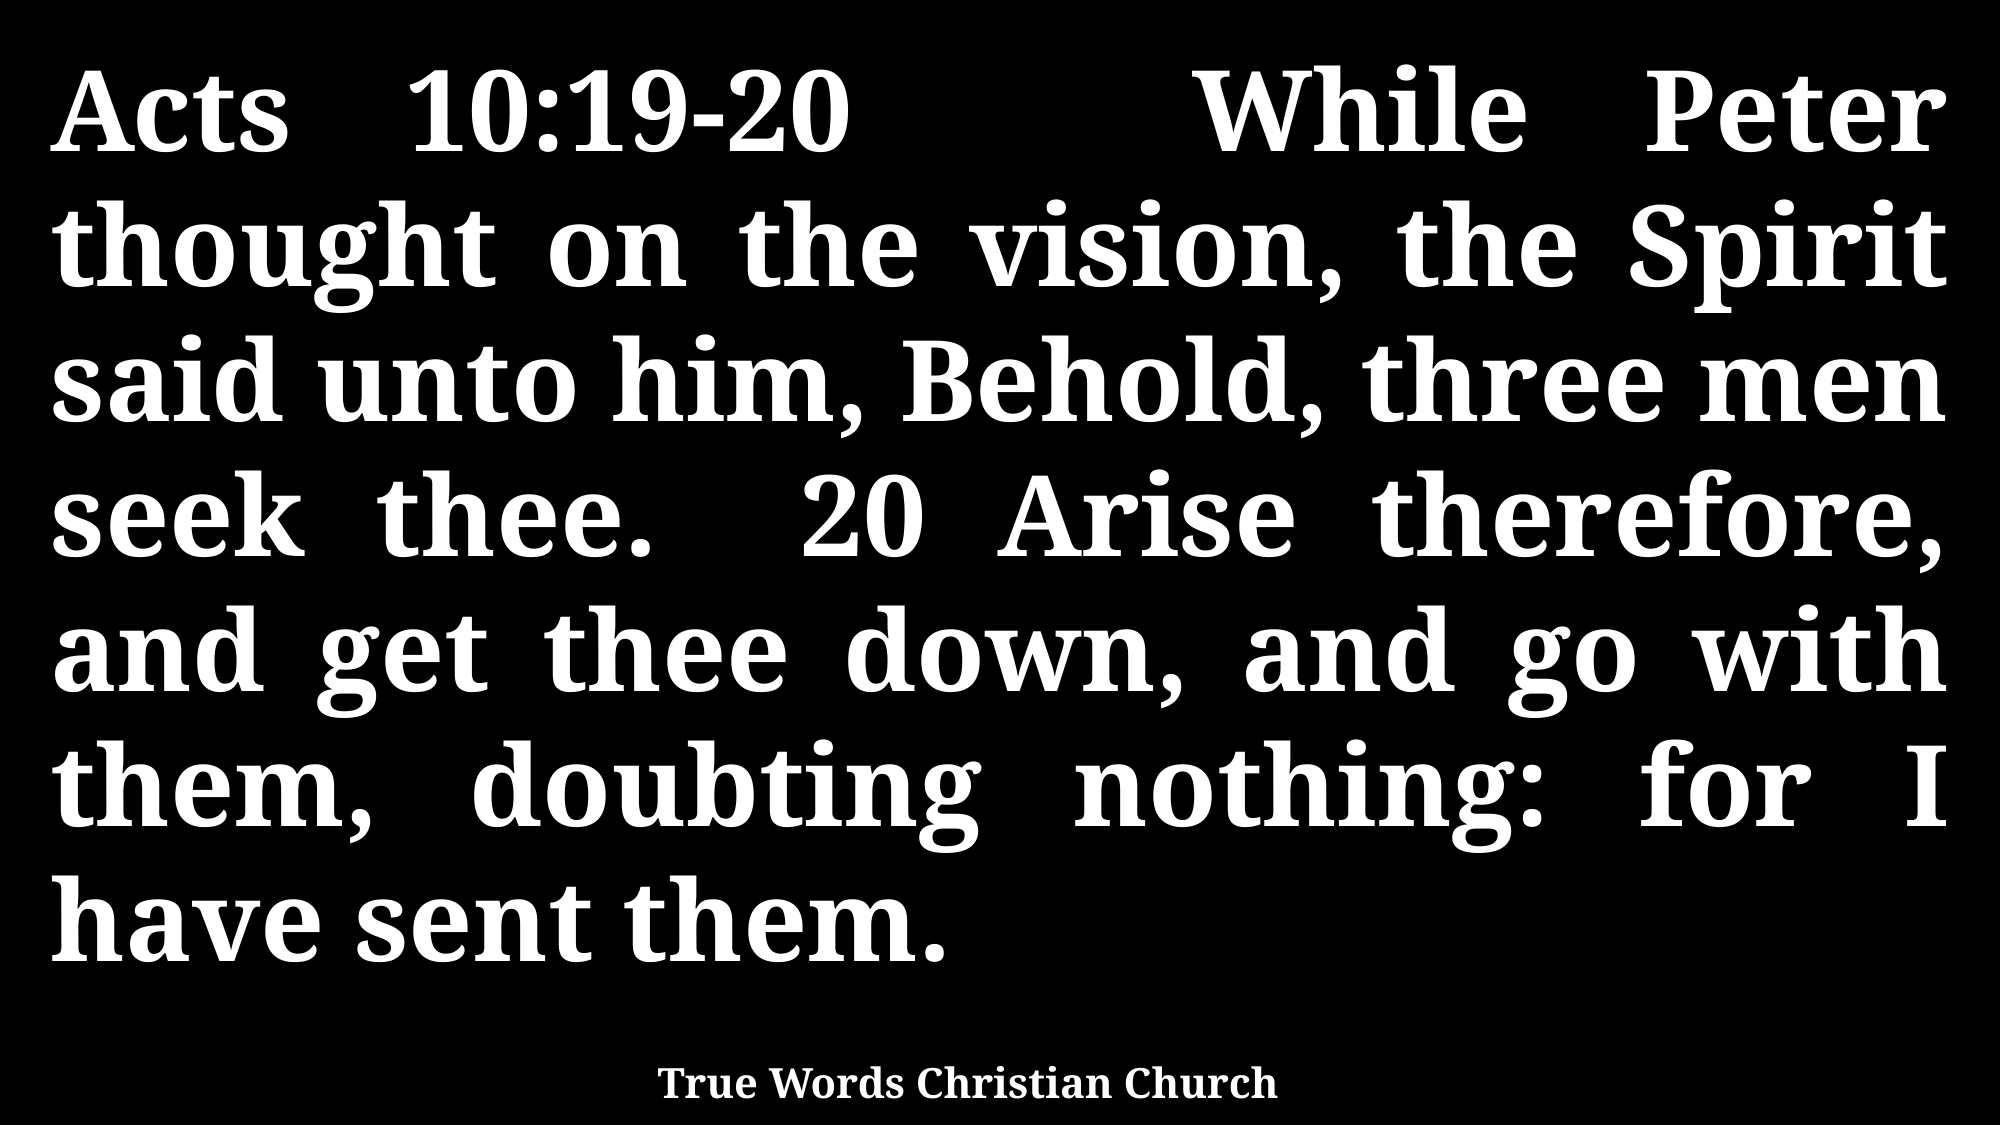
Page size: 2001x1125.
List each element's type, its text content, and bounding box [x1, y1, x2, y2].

text_box Acts 10:19-20 While Peter thought on the vision, the Spirit said unto him, Behold, three men seek thee. 20 Arise therefore, and get thee down, and go with them, doubting nothing: for I have sent them. [35, 31, 1965, 992]
text_box True Words Christian Church [642, 1049, 1294, 1114]
